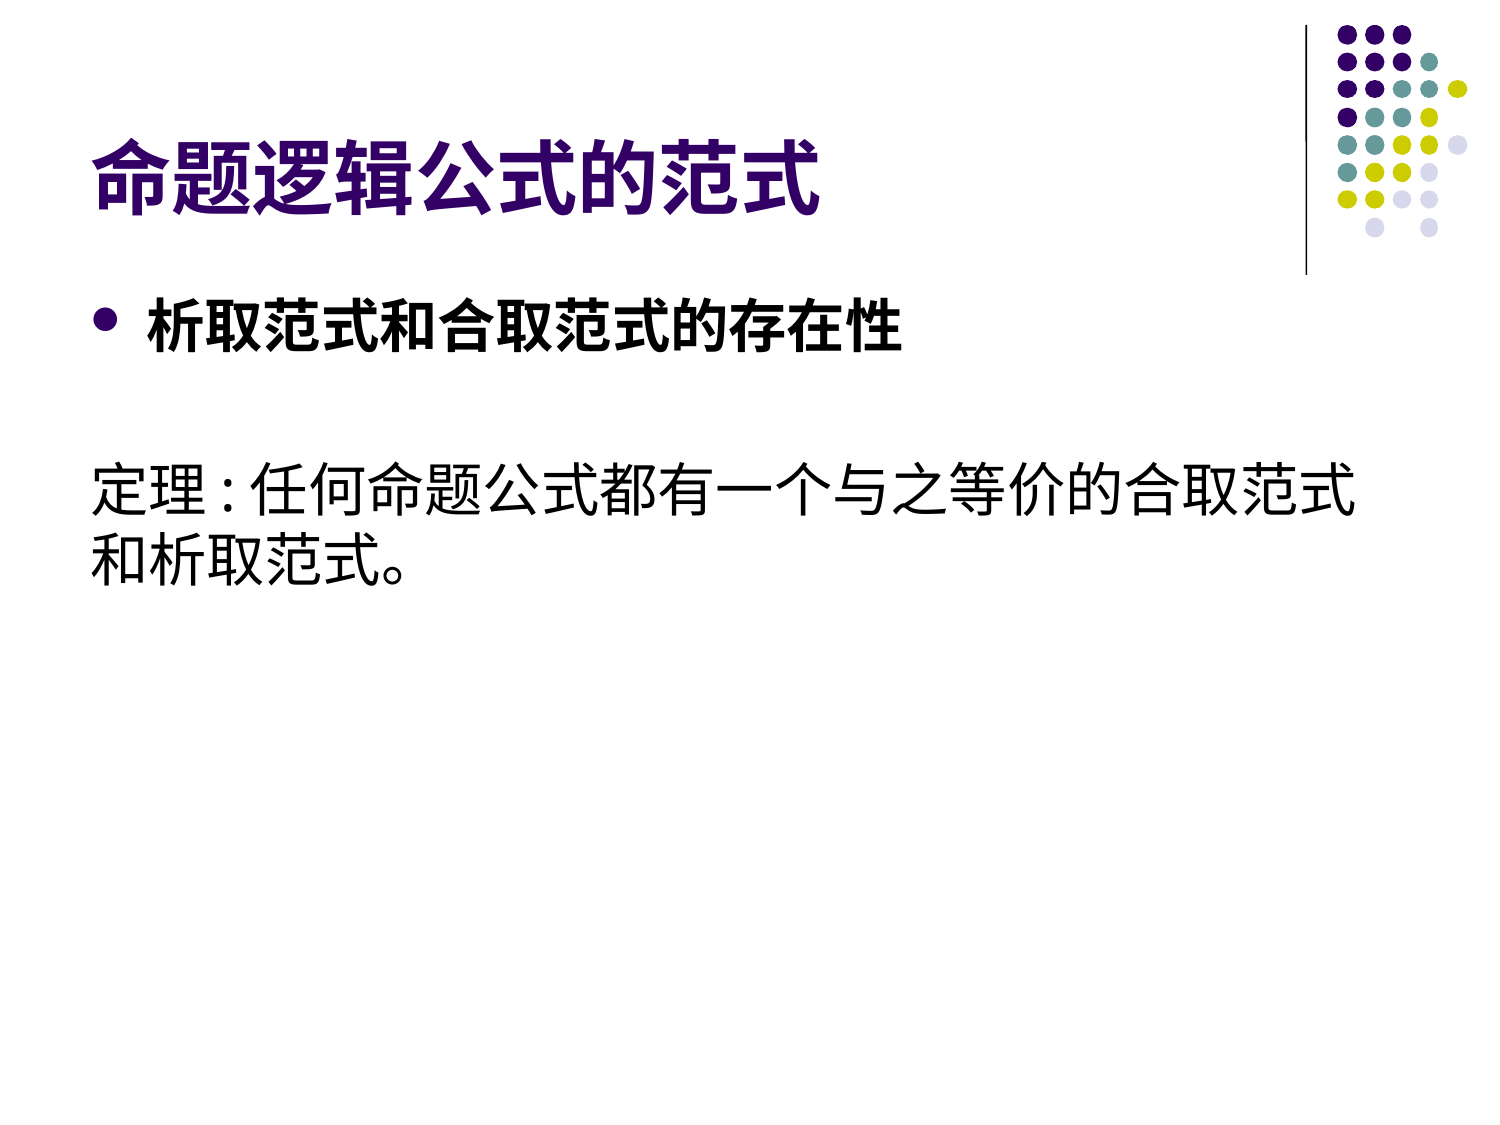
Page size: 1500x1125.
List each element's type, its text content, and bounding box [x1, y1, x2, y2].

title 命题逻辑公式的范式 [75, 20, 1313, 233]
list 析取范式和合取范式的存在性 定理:任何命题公式都有一个与之等价的合取范式和析取范式。 [75, 282, 1425, 1006]
